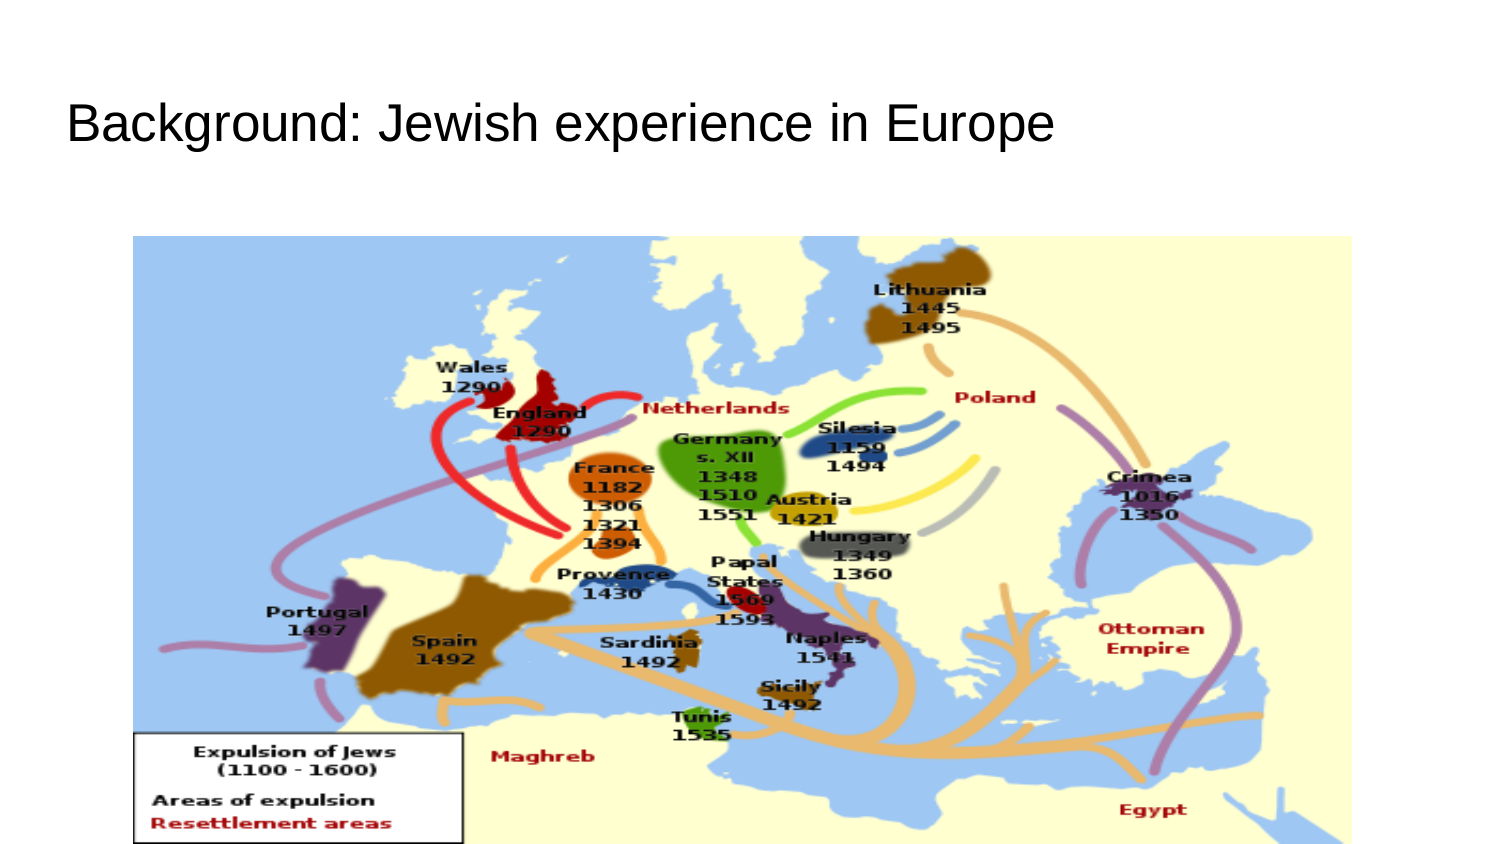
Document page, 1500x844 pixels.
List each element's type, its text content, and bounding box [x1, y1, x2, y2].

title Background: Jewish experience in Europe [51, 72, 1449, 167]
picture [133, 236, 1352, 844]
